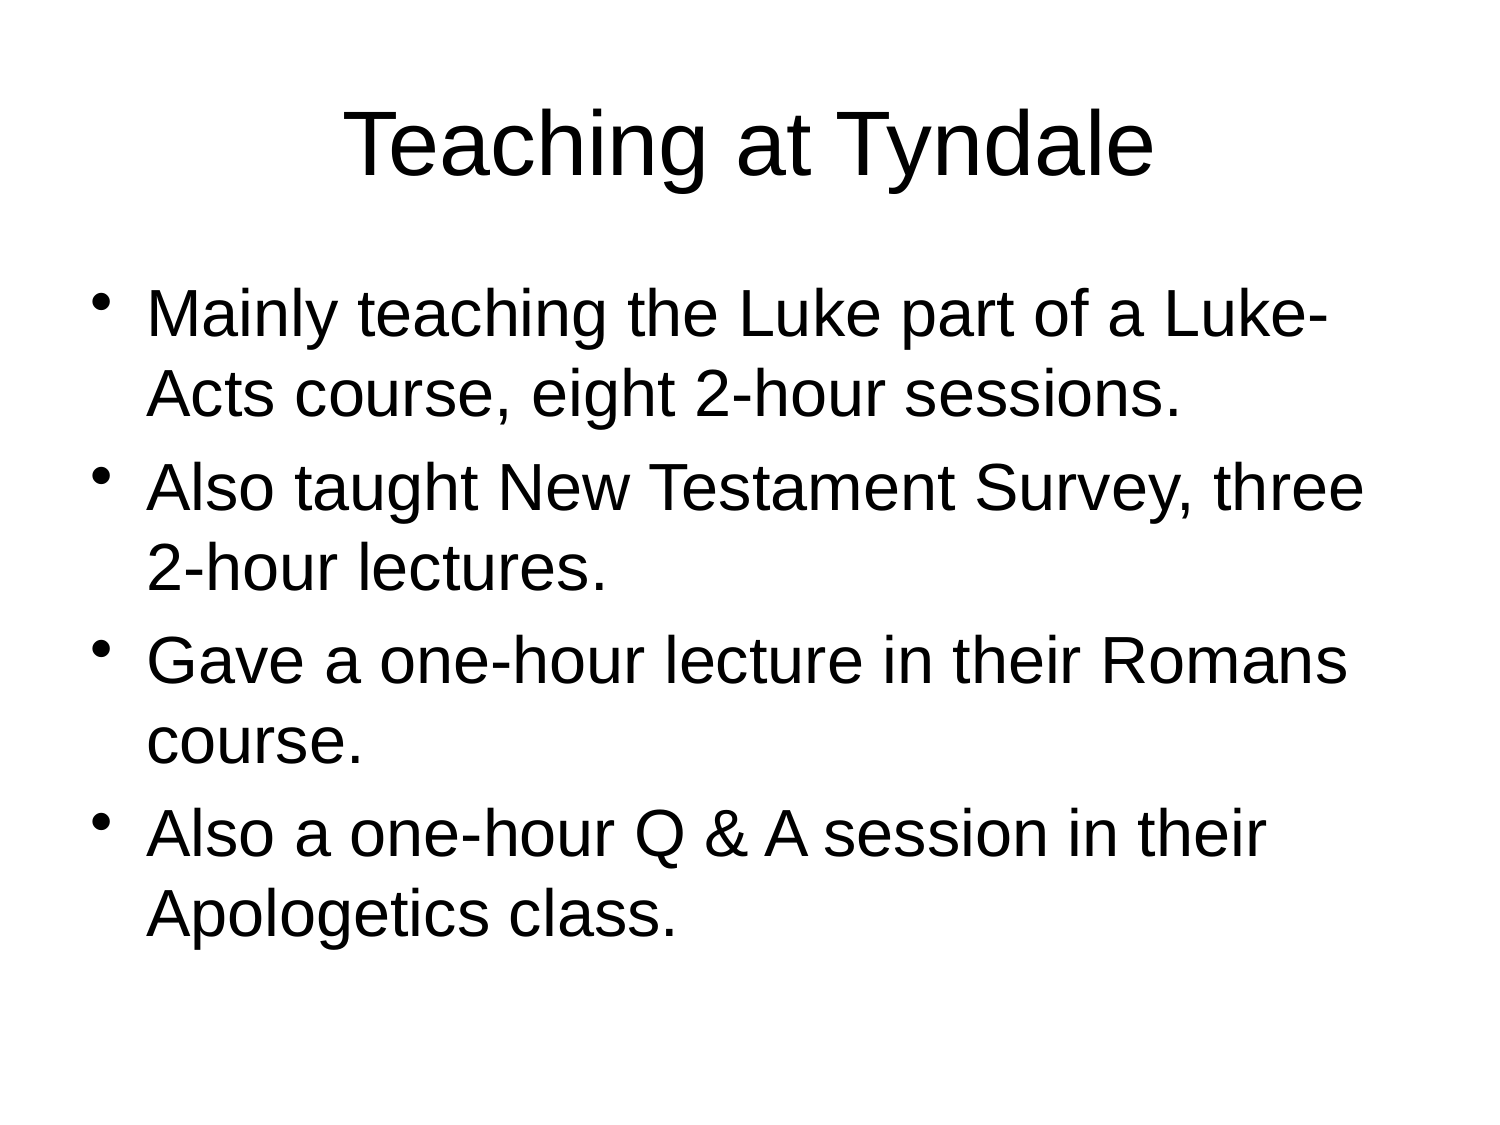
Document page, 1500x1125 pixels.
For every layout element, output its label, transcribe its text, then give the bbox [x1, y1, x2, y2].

list Mainly teaching the Luke part of a Luke-Acts course, eight 2-hour sessions. Also taught New Testament Survey, three 2-hour lectures. Gave a one-hour lecture in their Romans course. Also a one-hour Q & A session in their Apologetics class. [75, 262, 1425, 1005]
title Teaching at Tyndale [75, 45, 1425, 233]
